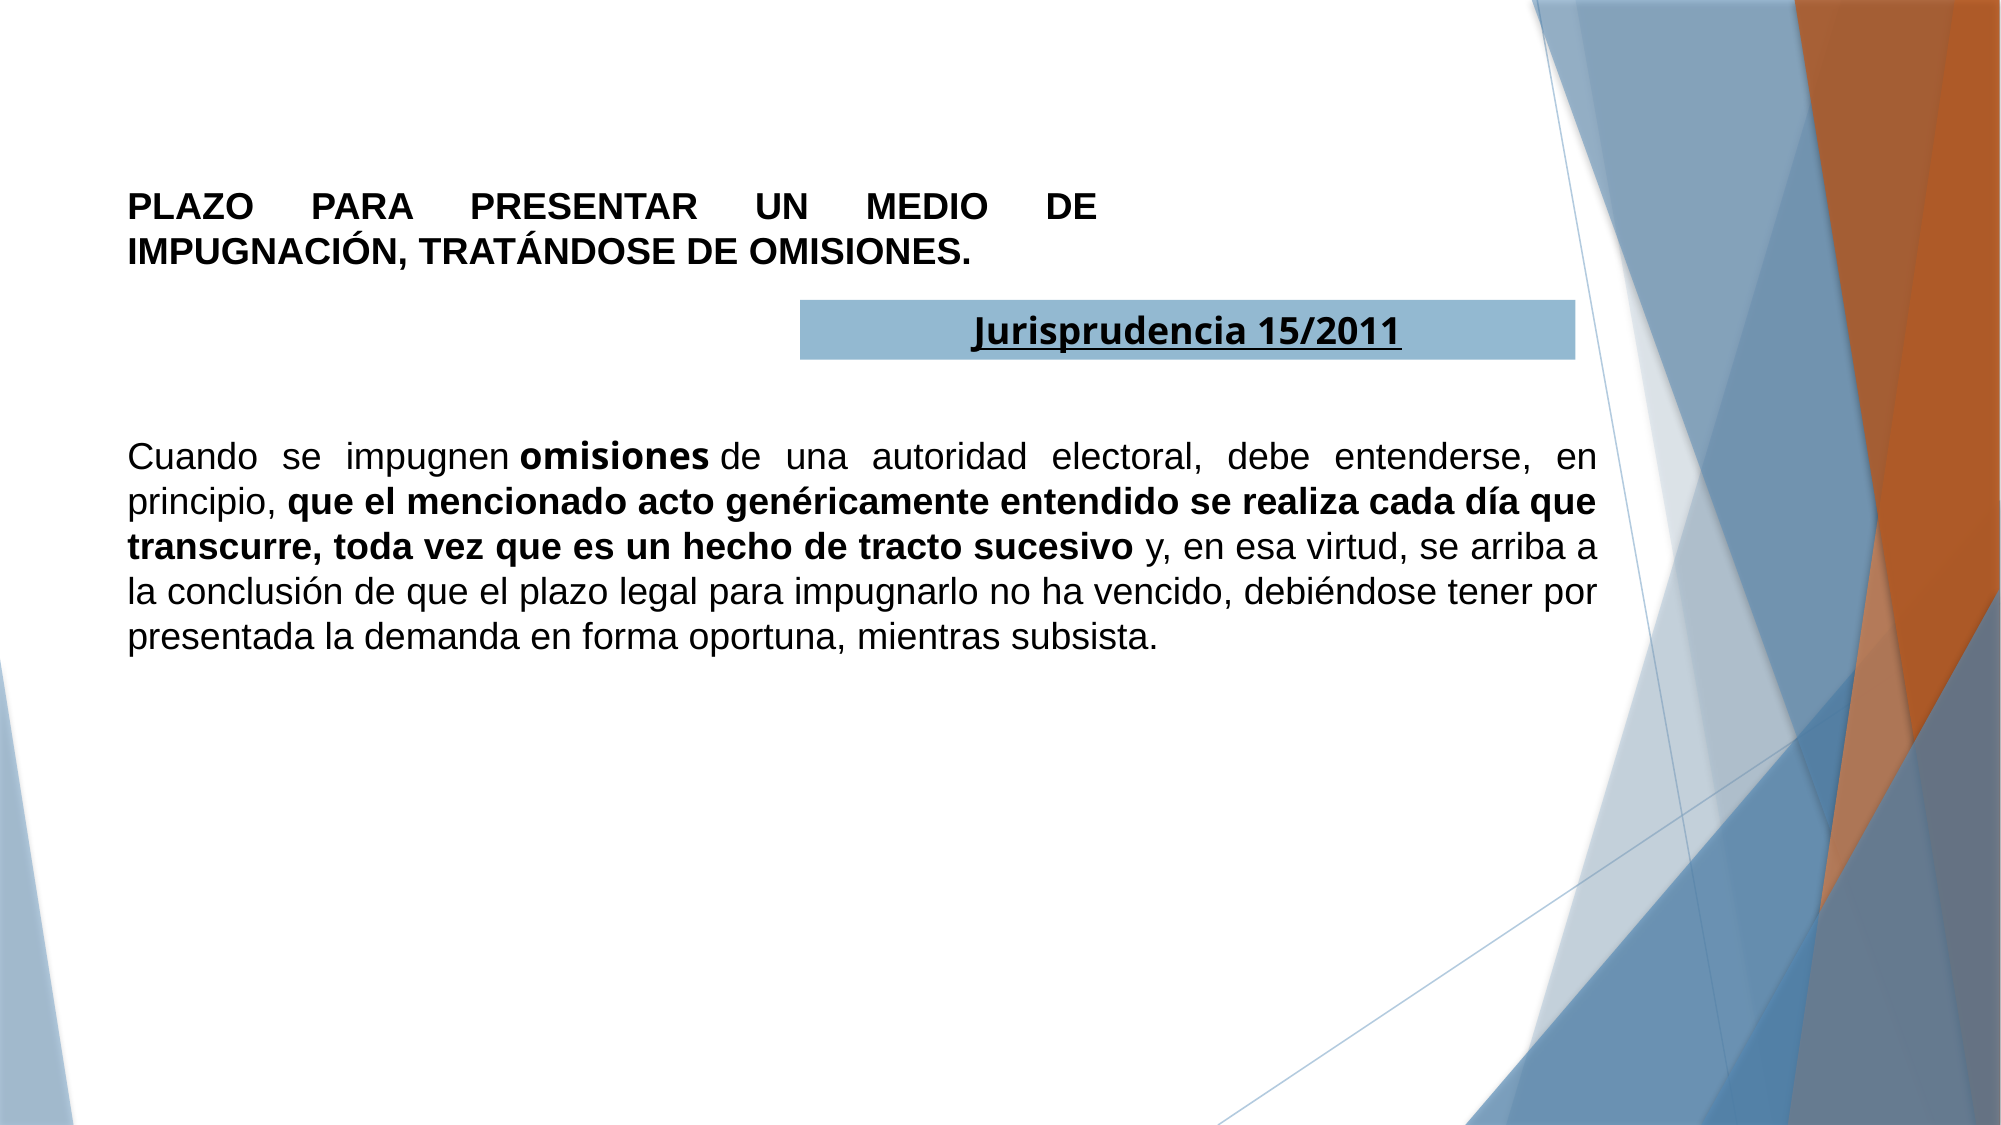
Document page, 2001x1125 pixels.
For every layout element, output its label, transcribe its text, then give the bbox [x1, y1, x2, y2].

text_box Jurisprudencia 15/2011 [800, 299, 1576, 360]
text_box PLAZO PARA PRESENTAR UN MEDIO DE IMPUGNACIÓN, TRATÁNDOSE DE OMISIONES. [112, 174, 1113, 280]
text_box Cuando se impugnen omisiones de una autoridad electoral, debe entenderse, en principio, que el mencionado acto genéricamente entendido se realiza cada día que transcurre, toda vez que es un hecho de tracto sucesivo y, en esa virtud, se arriba a la conclusión de que el plazo legal para impugnarlo no ha vencido, debiéndose tener por presentada la demanda en forma oportuna, mientras subsista. [112, 424, 1613, 665]
